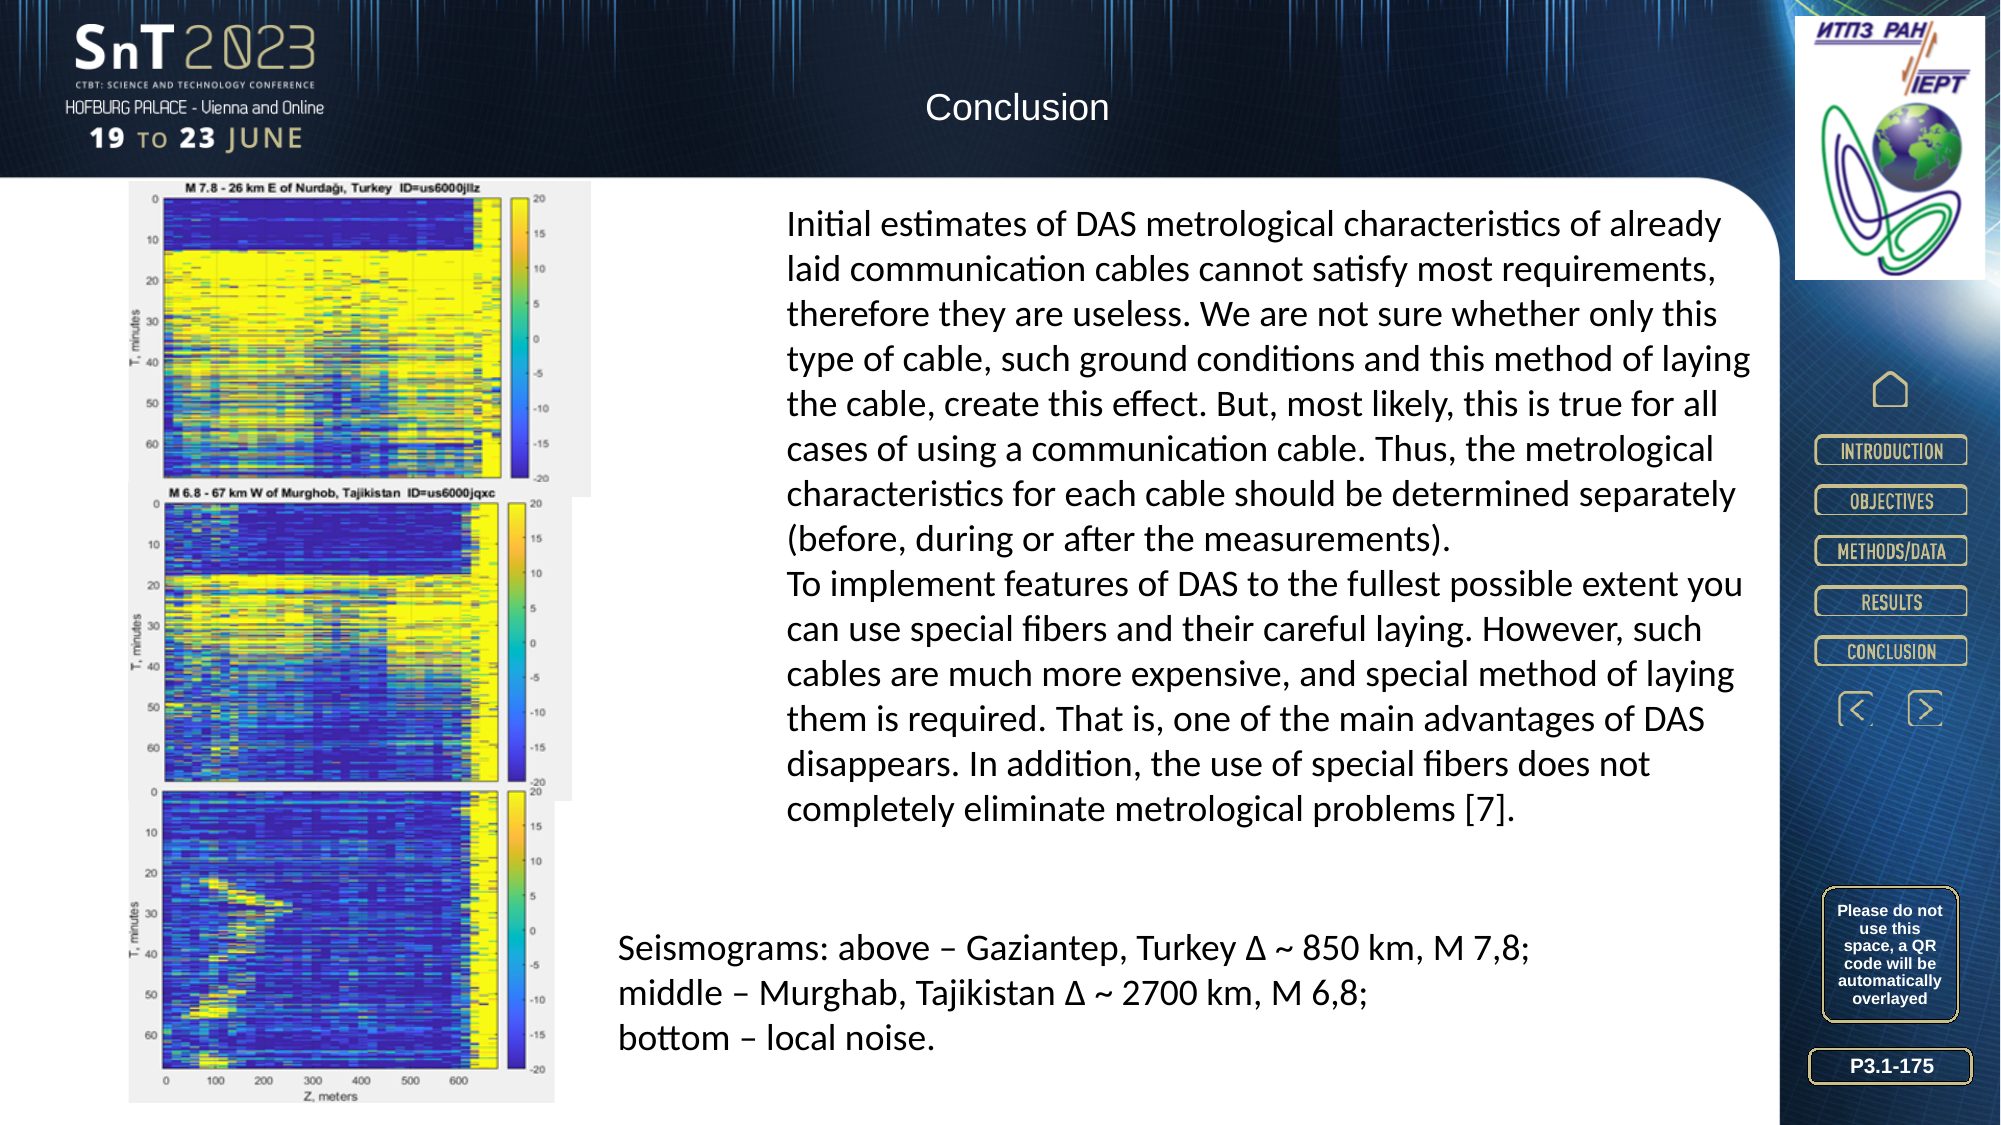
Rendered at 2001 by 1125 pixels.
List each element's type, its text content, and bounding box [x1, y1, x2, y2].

text_box Initial estimates of DAS metrological characteristics of already laid communication cables cannot satisfy most requirements, therefore they are useless. We are not sure whether only this type of cable, such ground conditions and this method of laying the cable, create this effect. But, most likely, this is true for all cases of using a communication cable. Thus, the metrological characteristics for each cable should be determined separately (before, during or after the measurements). To implement features of DAS to the fullest possible extent you can use special fibers and their careful laying. However, such cables are much more expensive, and special method of laying them is required. That is, one of the main advantages of DAS disappears. In addition, the use of special fibers does not completely eliminate metrological problems [7]. [771, 191, 1772, 837]
text_box Please do not use this space, a QR code will be automatically overlayed [1821, 894, 1959, 1017]
text_box P3.1-175 [1824, 1047, 1960, 1086]
picture [0, 0, 2001, 1125]
text_box Conclusion [359, 43, 1676, 136]
text_box Seismograms: above – Gaziantep, Turkey Δ ~ 850 km, M 7,8; middle – Murghab, Tajikistan Δ ~ 2700 km, M 6,8; bottom – local noise. [603, 915, 1557, 1065]
